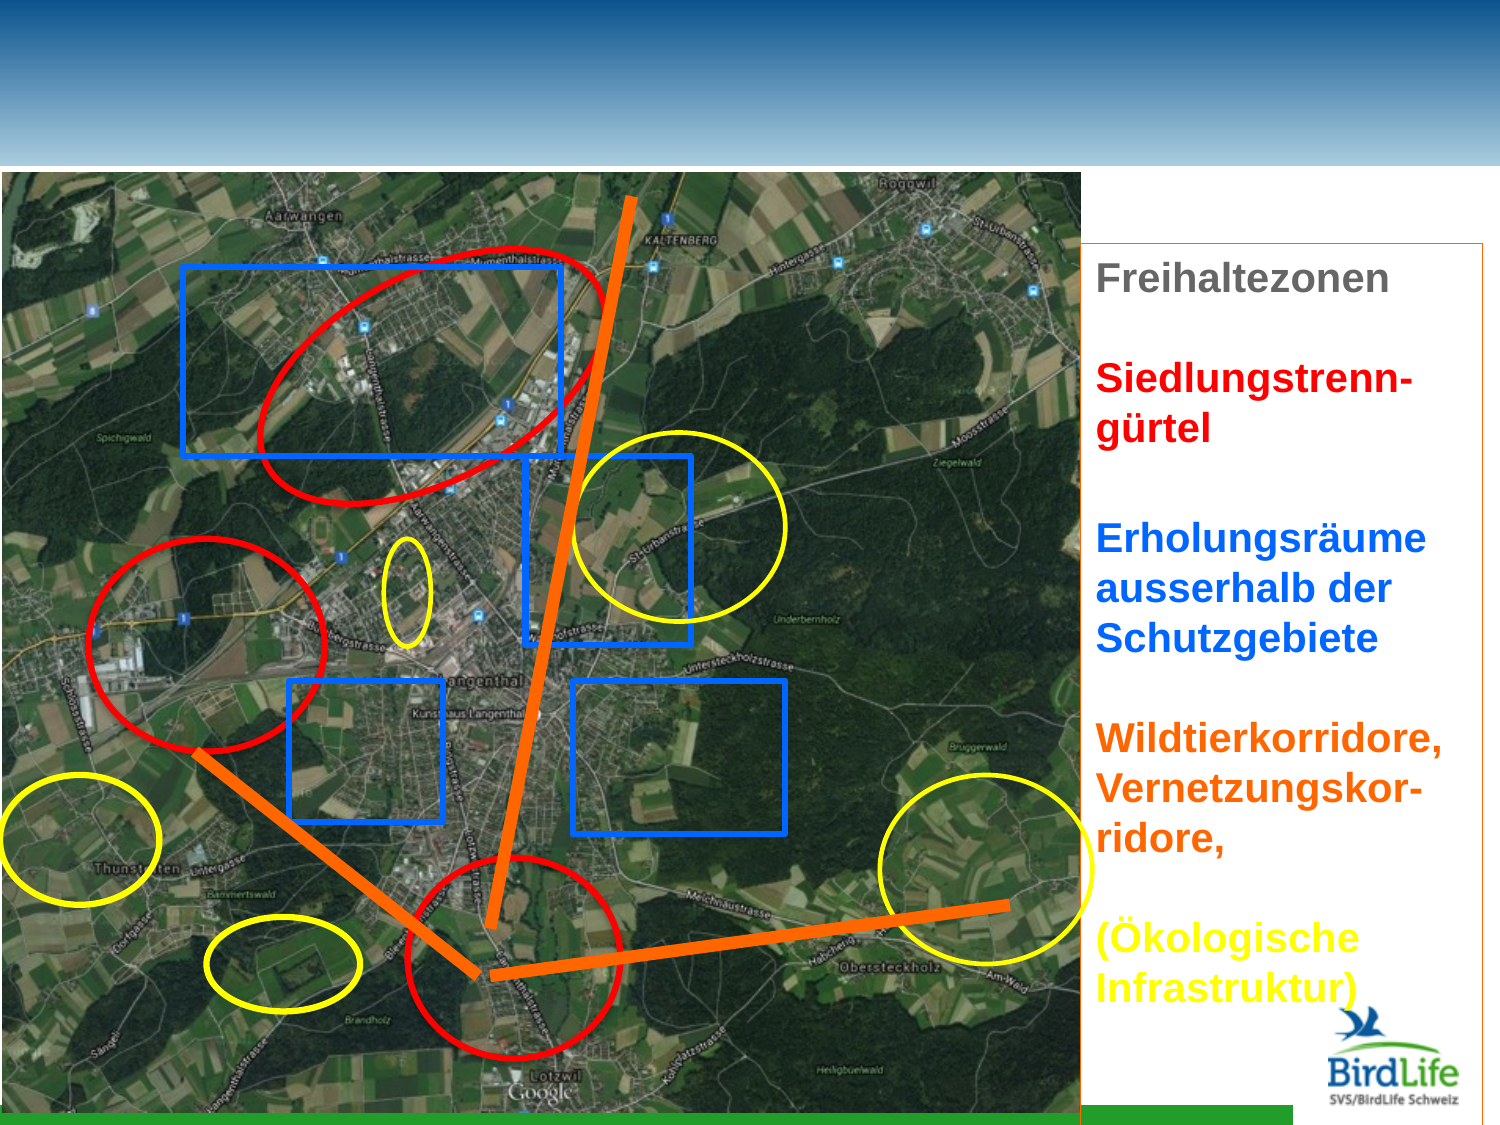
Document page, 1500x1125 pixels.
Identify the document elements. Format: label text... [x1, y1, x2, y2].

text_box [1085, 834, 1093, 904]
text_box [194, 751, 479, 977]
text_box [489, 196, 632, 929]
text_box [489, 904, 1011, 977]
text_box Freihaltezonen Siedlungstrenn- gürtel Erholungsräume ausserhalb der Schutzgebiete Wildtierkorridore, Vernetzungskor-ridore, (Ökologische Infrastruktur) [1080, 243, 1483, 1125]
picture [2, 172, 1081, 1114]
